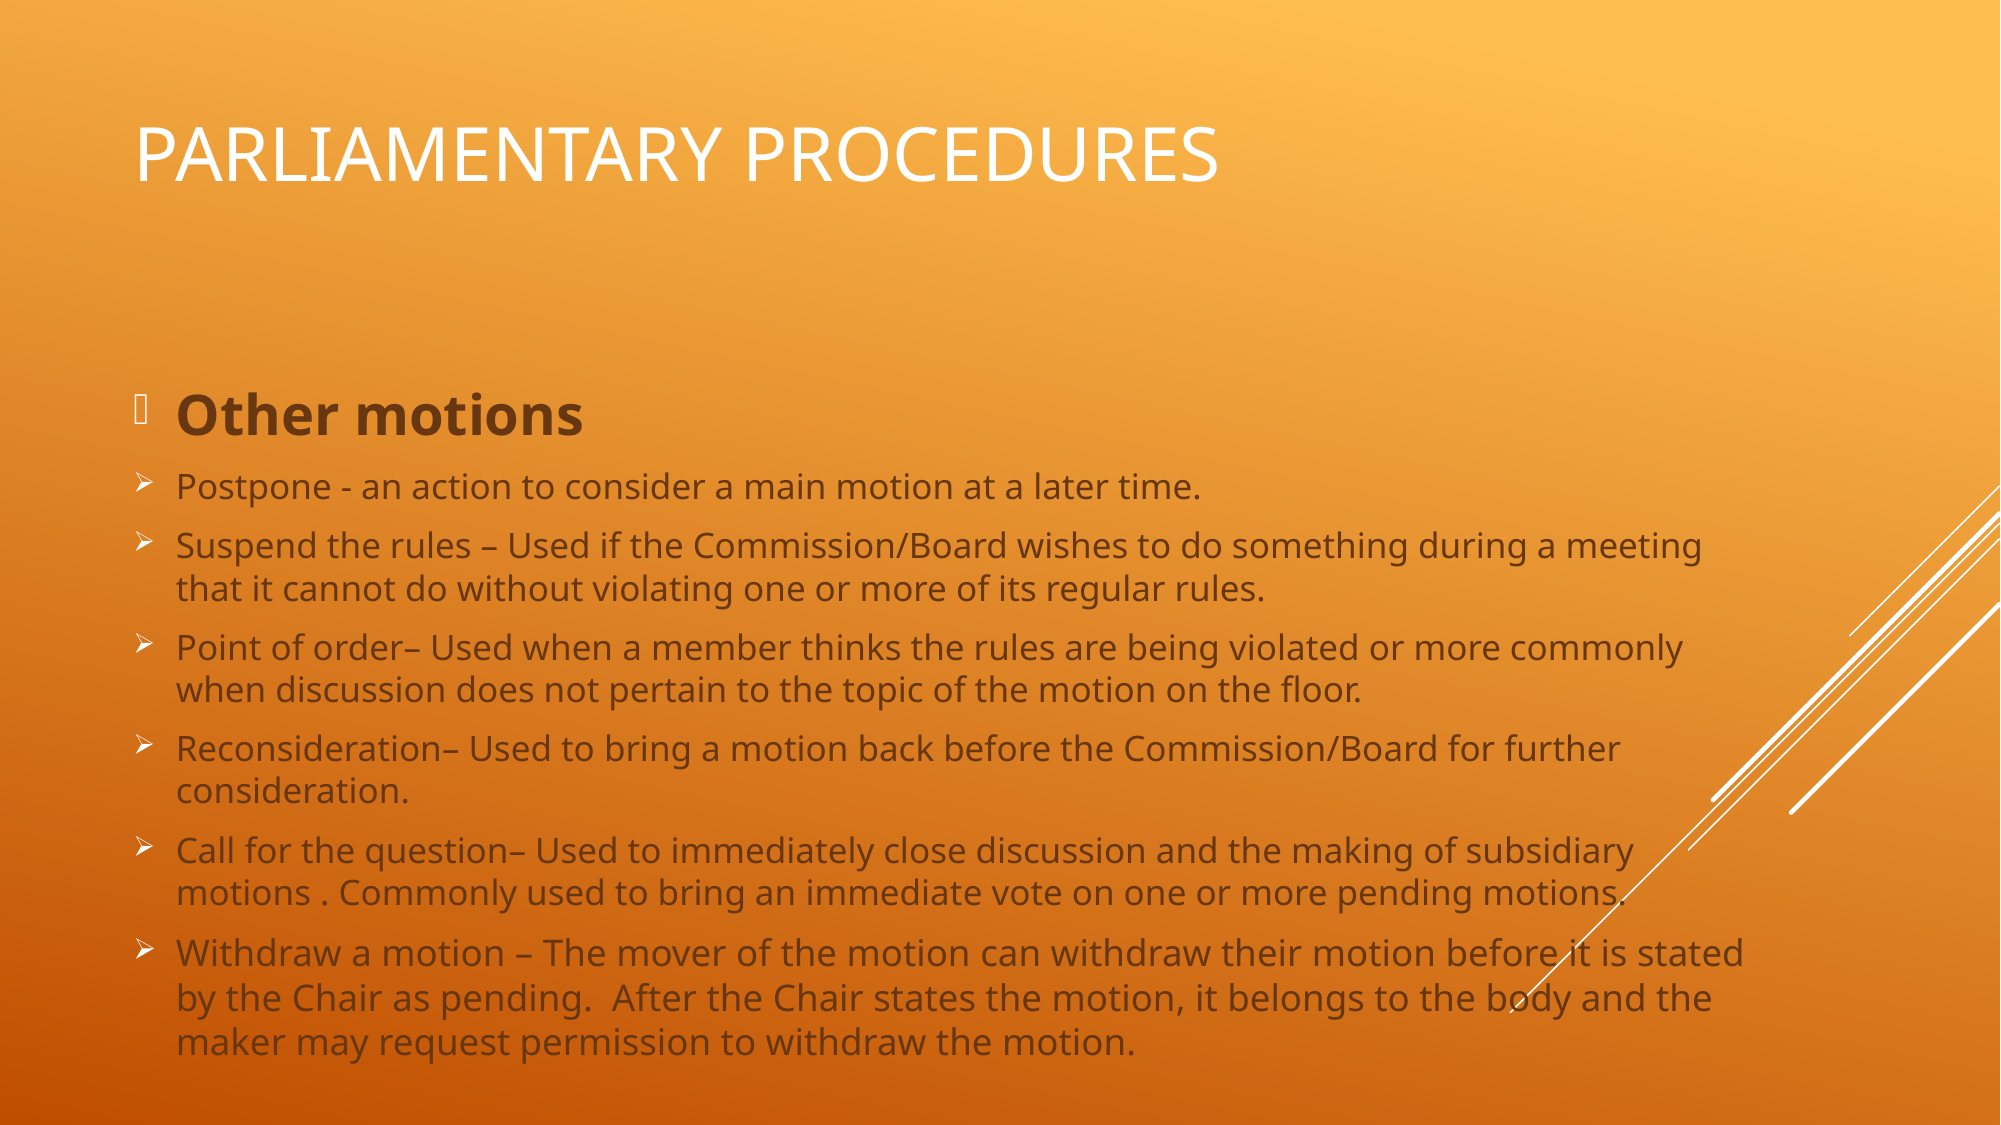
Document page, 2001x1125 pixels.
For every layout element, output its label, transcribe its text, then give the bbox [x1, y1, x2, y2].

title Parliamentary Procedures [118, 27, 1519, 276]
list Other motions Postpone - an action to consider a main motion at a later time. Suspend the rules – Used if the Commission/Board wishes to do something during a meeting that it cannot do without violating one or more of its regular rules. Point of order– Used when a member thinks the rules are being violated or more commonly when discussion does not pertain to the topic of the motion on the floor. Reconsideration– Used to bring a motion back before the Commission/Board for further consideration. Call for the question– Used to immediately close discussion and the making of subsidiary motions . Commonly used to bring an immediate vote on one or more pending motions. Withdraw a motion – The mover of the motion can withdraw their motion before it is stated by the Chair as pending. After the Chair states the motion, it belongs to the body and the maker may request permission to withdraw the motion. [118, 372, 1769, 1084]
